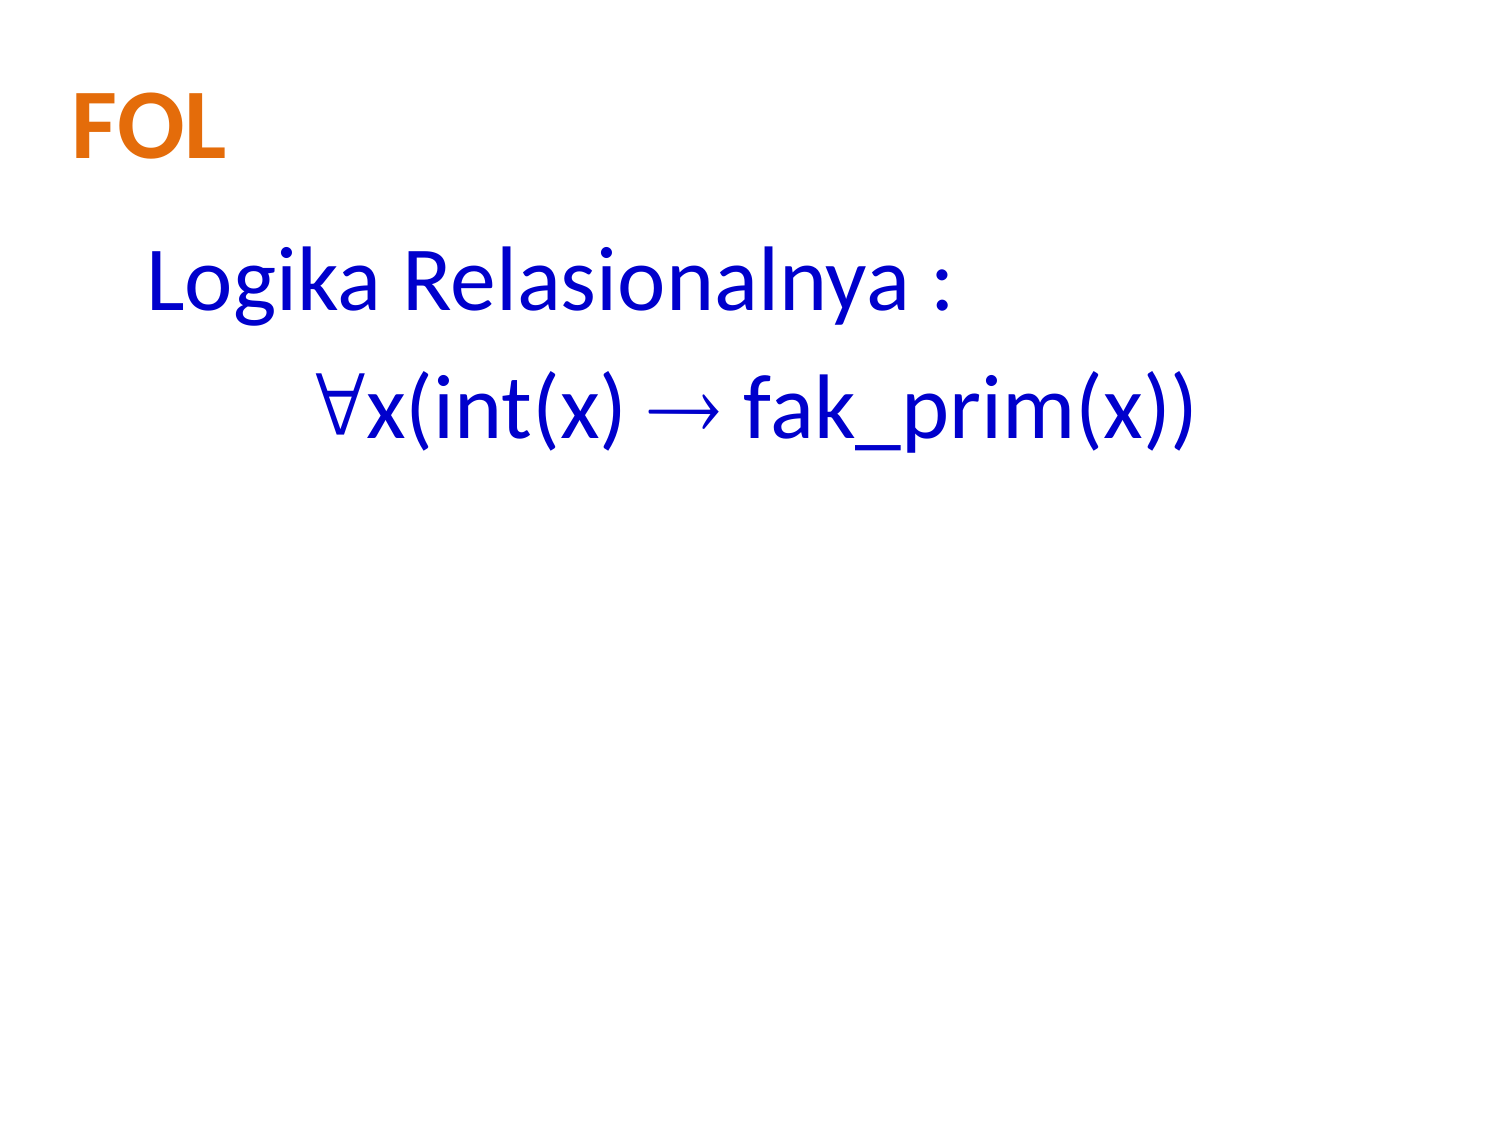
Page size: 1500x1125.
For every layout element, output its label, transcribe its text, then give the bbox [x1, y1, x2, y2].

list Logika Relasionalnya : x(int(x)  fak_prim(x)) [75, 210, 1425, 1055]
text_box FoL [56, 51, 243, 187]
